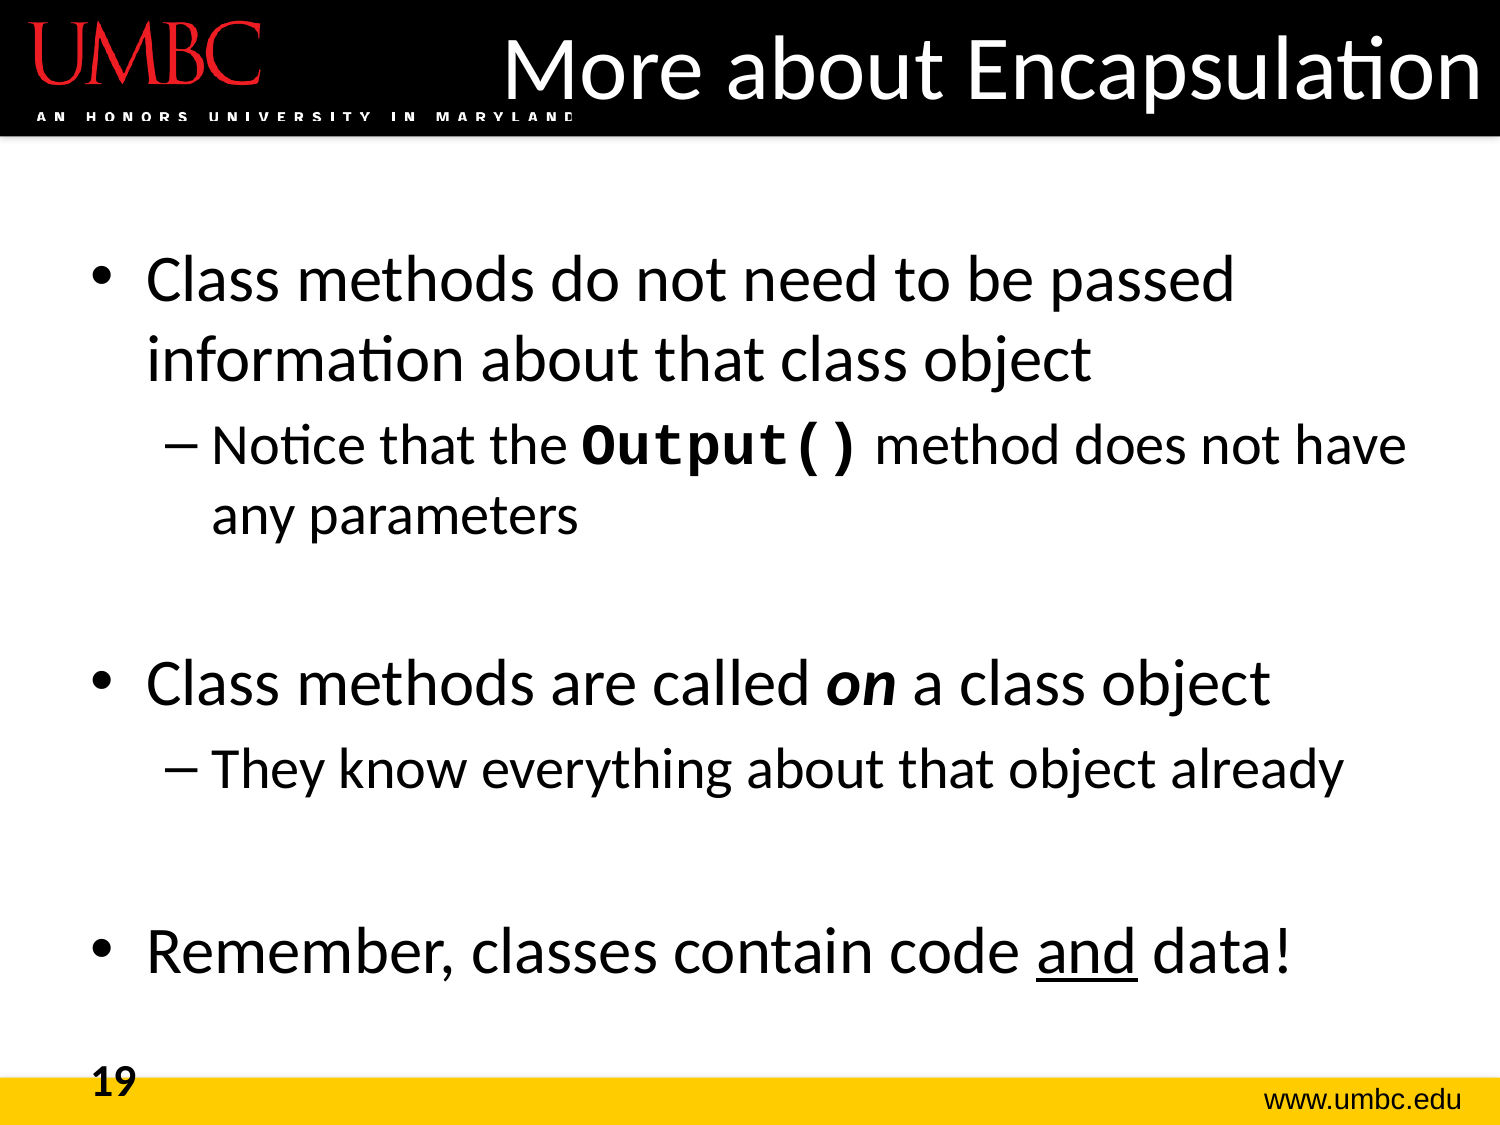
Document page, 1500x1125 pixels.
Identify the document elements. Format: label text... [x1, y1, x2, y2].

title More about Encapsulation [150, 0, 1500, 188]
list Class methods do not need to be passed information about that class object Notice that the Output() method does not have any parameters Class methods are called on a class object They know everything about that object already Remember, classes contain code and data! [75, 226, 1425, 1005]
slide_number 19 [75, 1042, 425, 1103]
